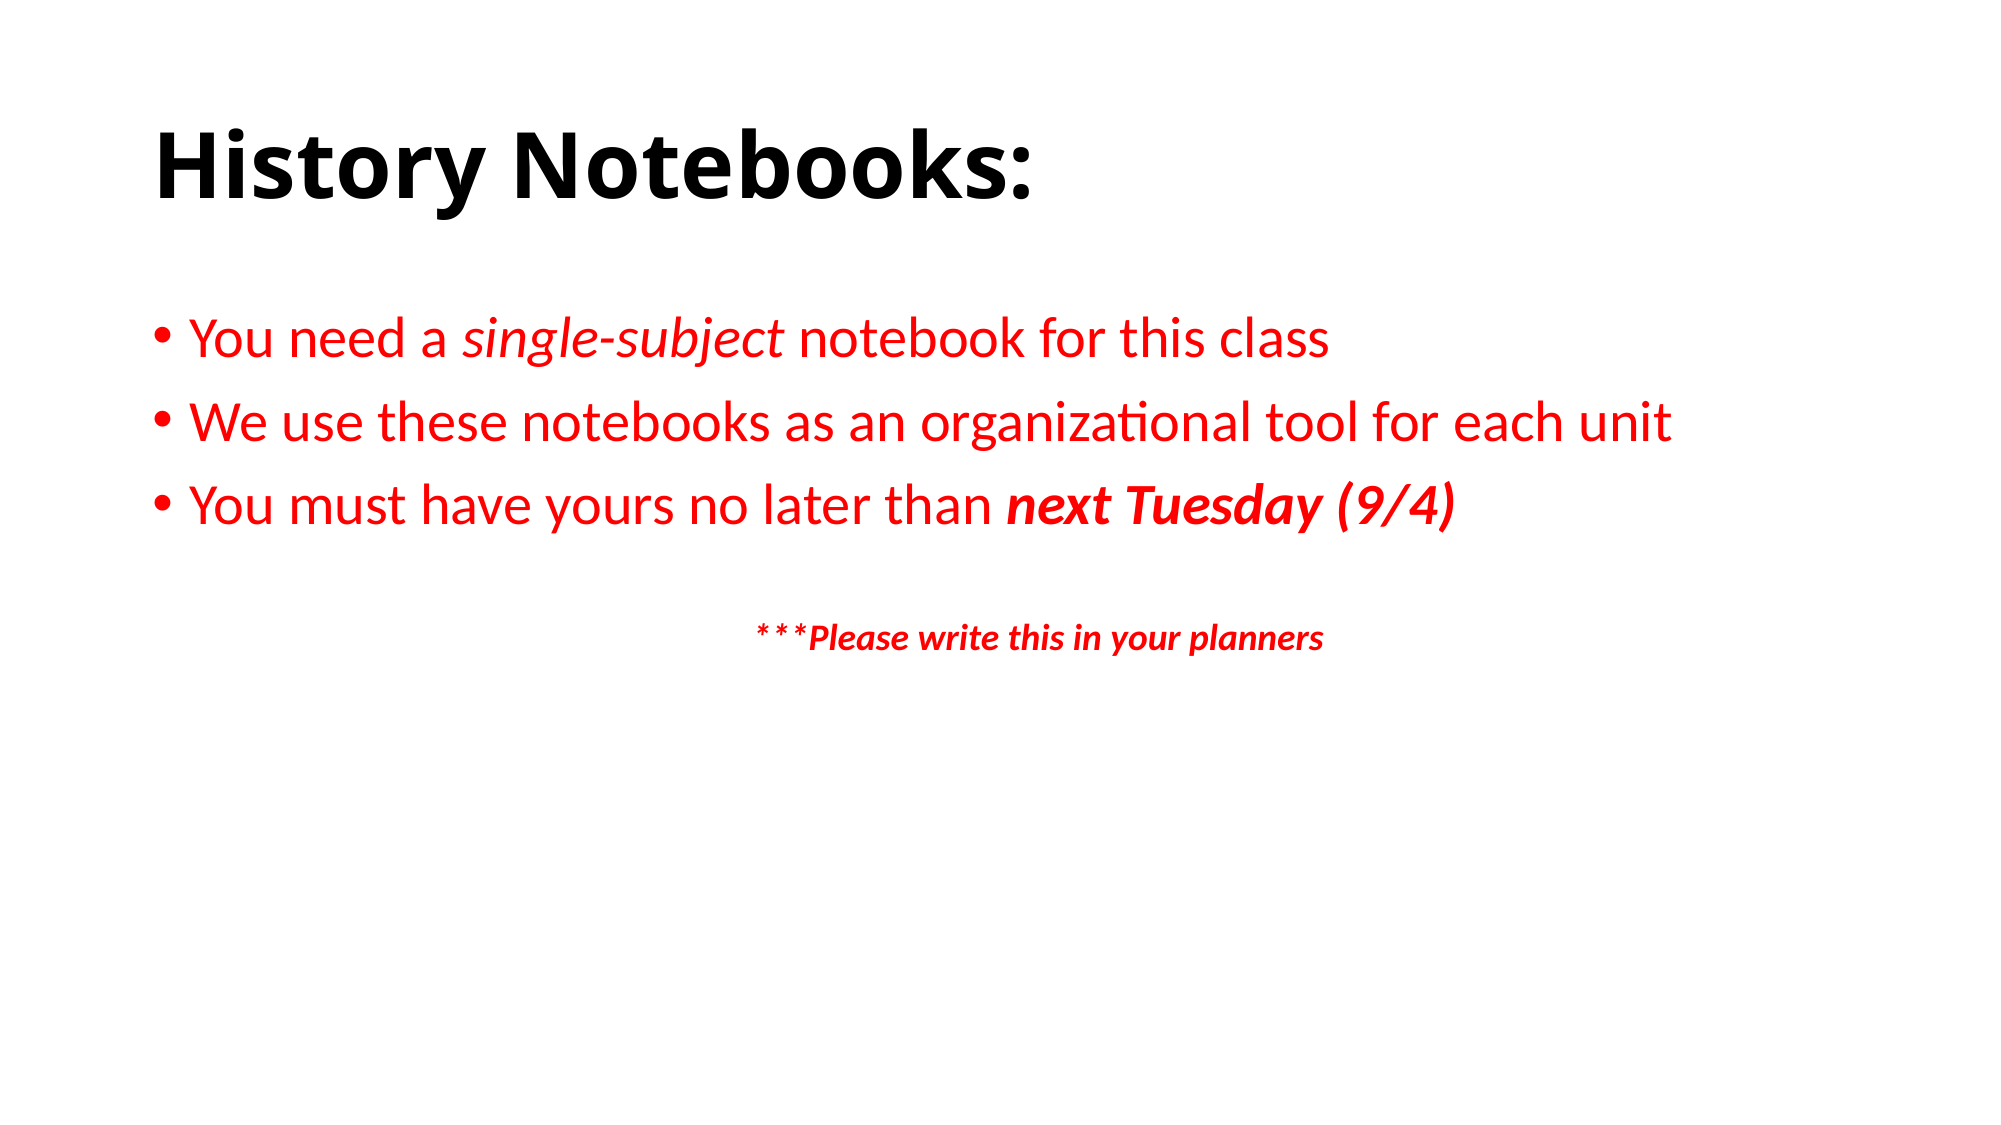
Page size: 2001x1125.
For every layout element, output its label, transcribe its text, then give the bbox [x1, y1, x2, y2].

list You need a single-subject notebook for this class We use these notebooks as an organizational tool for each unit You must have yours no later than next Tuesday (9/4) ***Please write this in your planners [137, 299, 1863, 1014]
title History Notebooks: [137, 59, 1863, 278]
